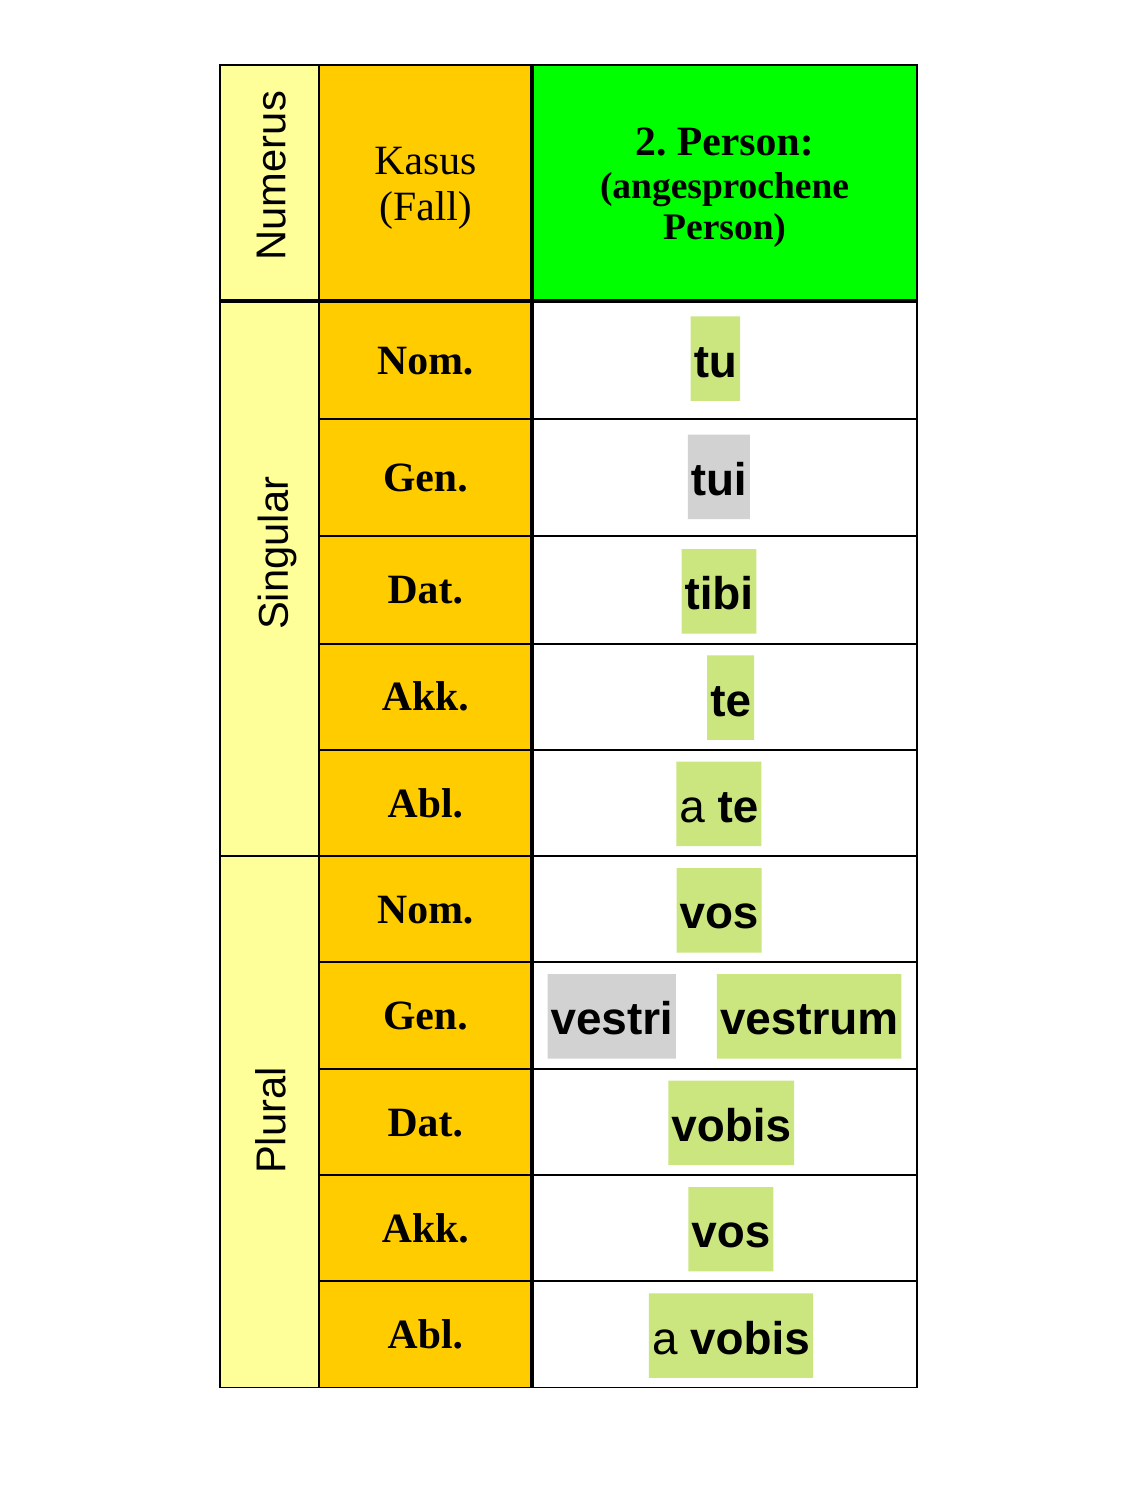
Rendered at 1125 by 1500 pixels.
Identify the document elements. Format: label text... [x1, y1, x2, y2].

table_cell Gen. [320, 420, 530, 535]
text_box vos [676, 868, 762, 953]
table_cell Nom. [320, 303, 530, 418]
text_box vestri [547, 974, 676, 1059]
table_cell [534, 645, 916, 749]
table_cell Akk. [320, 1176, 530, 1280]
text_box Plural [228, 1064, 309, 1177]
table_cell [534, 1282, 916, 1387]
table_cell Abl. [320, 1282, 530, 1387]
table_cell Dat. [320, 537, 530, 643]
table_cell [534, 1176, 916, 1280]
table_header Kasus (Fall) [320, 66, 530, 299]
text_box tui [687, 434, 750, 520]
table_cell Dat. [320, 1070, 530, 1174]
table_cell [221, 857, 318, 1387]
table_cell [534, 857, 916, 961]
table_cell Akk. [320, 645, 530, 749]
table_cell [534, 303, 916, 418]
text_box vestrum [716, 974, 902, 1059]
table_cell [534, 1070, 916, 1174]
table_header 2. Person: (angesprochene Person) [534, 66, 916, 299]
text_box tibi [681, 549, 757, 634]
table_cell Gen. [320, 963, 530, 1068]
text_box a te [676, 761, 762, 847]
table_cell [534, 420, 916, 535]
text_box vos [688, 1187, 774, 1272]
table_cell [221, 303, 318, 855]
table_cell [534, 751, 916, 855]
text_box te [707, 655, 755, 740]
text_box Singular [231, 473, 311, 633]
table_cell [534, 537, 916, 643]
table_cell Abl. [320, 751, 530, 855]
text_box tu [690, 316, 741, 401]
table_cell [534, 963, 916, 1068]
text_box a vobis [648, 1293, 814, 1378]
table_header [221, 66, 318, 299]
text_box Numerus [228, 88, 309, 264]
text_box vobis [668, 1080, 795, 1166]
table_cell Nom. [320, 857, 530, 961]
